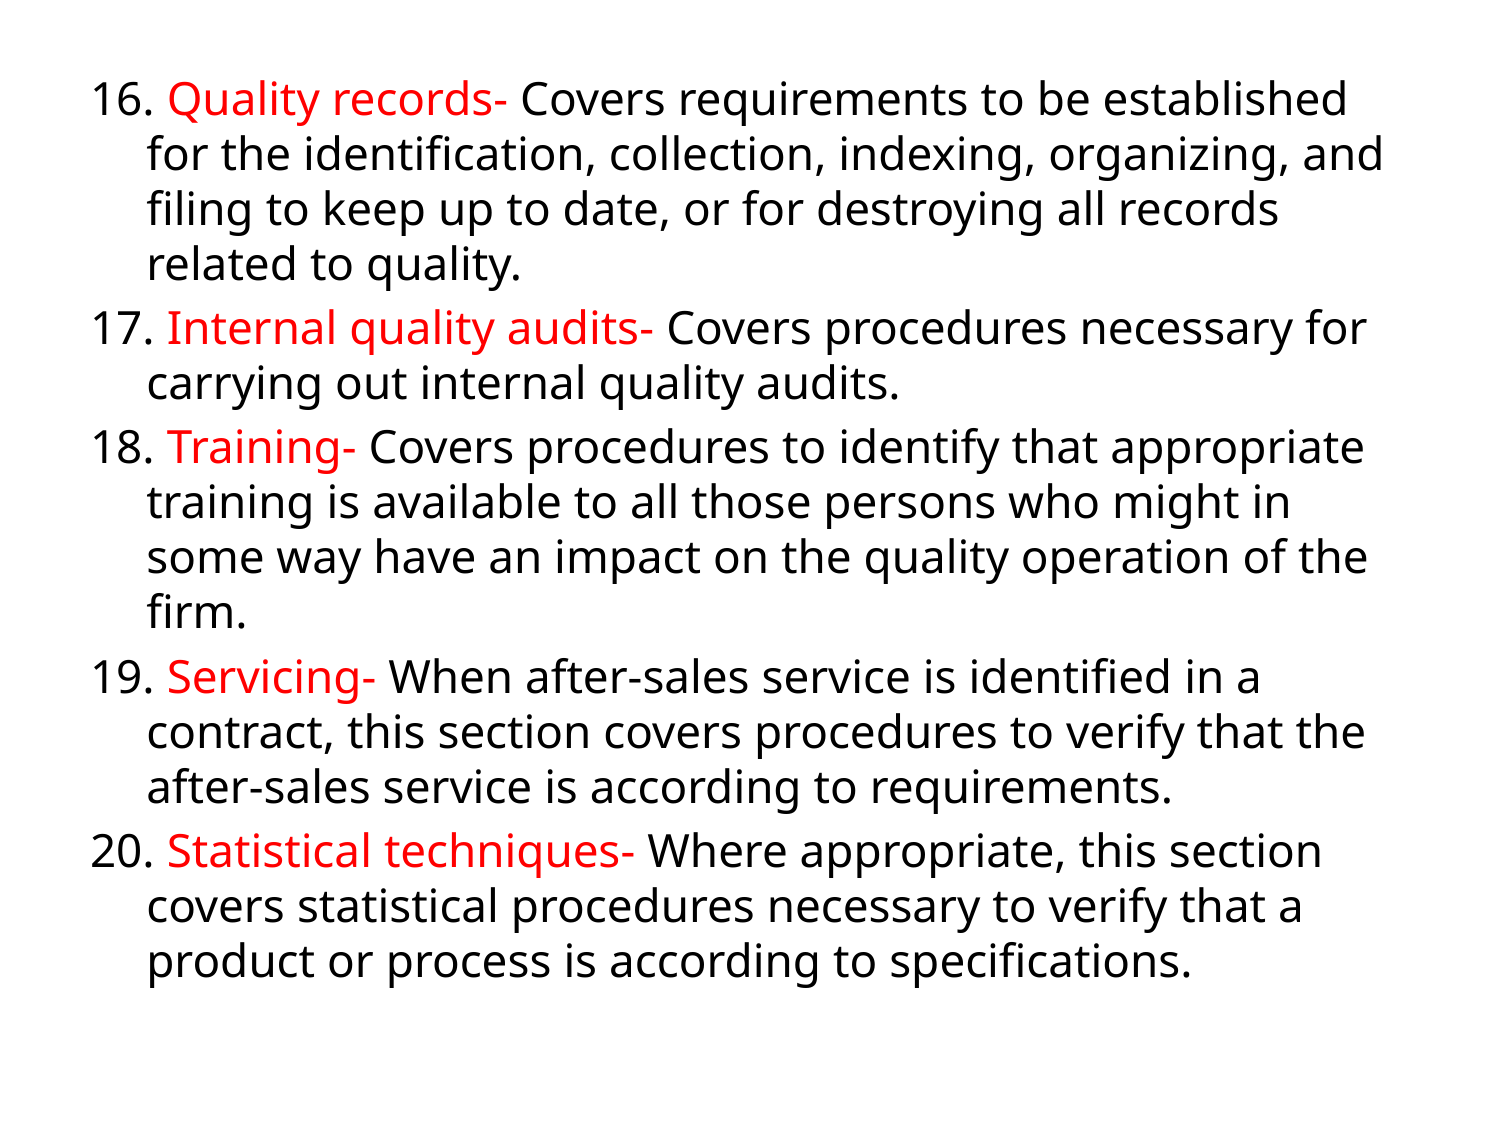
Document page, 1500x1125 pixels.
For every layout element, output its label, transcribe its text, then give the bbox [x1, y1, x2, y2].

list 16. Quality records- Covers requirements to be established for the identification, collection, indexing, organizing, and filing to keep up to date, or for destroying all records related to quality. 17. Internal quality audits- Covers procedures necessary for carrying out internal quality audits. 18. Training- Covers procedures to identify that appropriate training is available to all those persons who might in some way have an impact on the quality operation of the firm. 19. Servicing- When after-sales service is identified in a contract, this section covers procedures to verify that the after-sales service is according to requirements. 20. Statistical techniques- Where appropriate, this section covers statistical procedures necessary to verify that a product or process is according to specifications. [75, 62, 1425, 1063]
